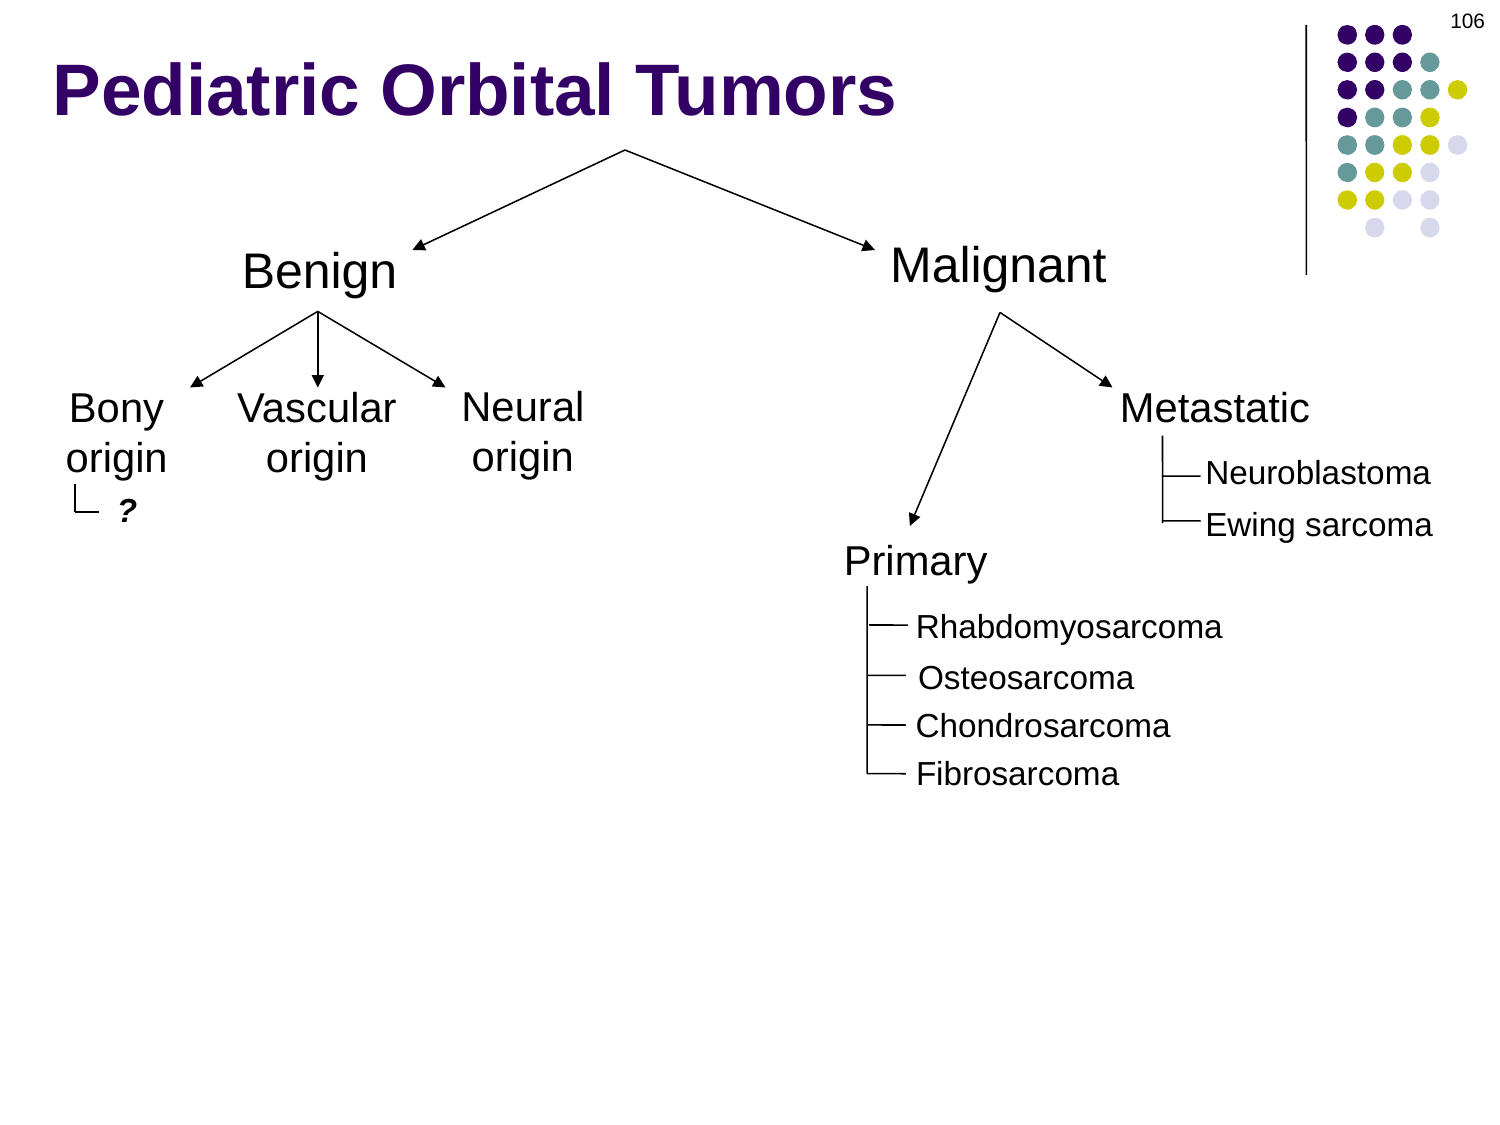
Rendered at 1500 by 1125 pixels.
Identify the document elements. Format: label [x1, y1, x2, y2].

text_box [828, 312, 1449, 800]
title [37, 20, 1350, 138]
slide_number [1149, 0, 1500, 75]
text_box [226, 149, 1122, 307]
text_box [189, 311, 600, 489]
text_box [50, 373, 183, 537]
